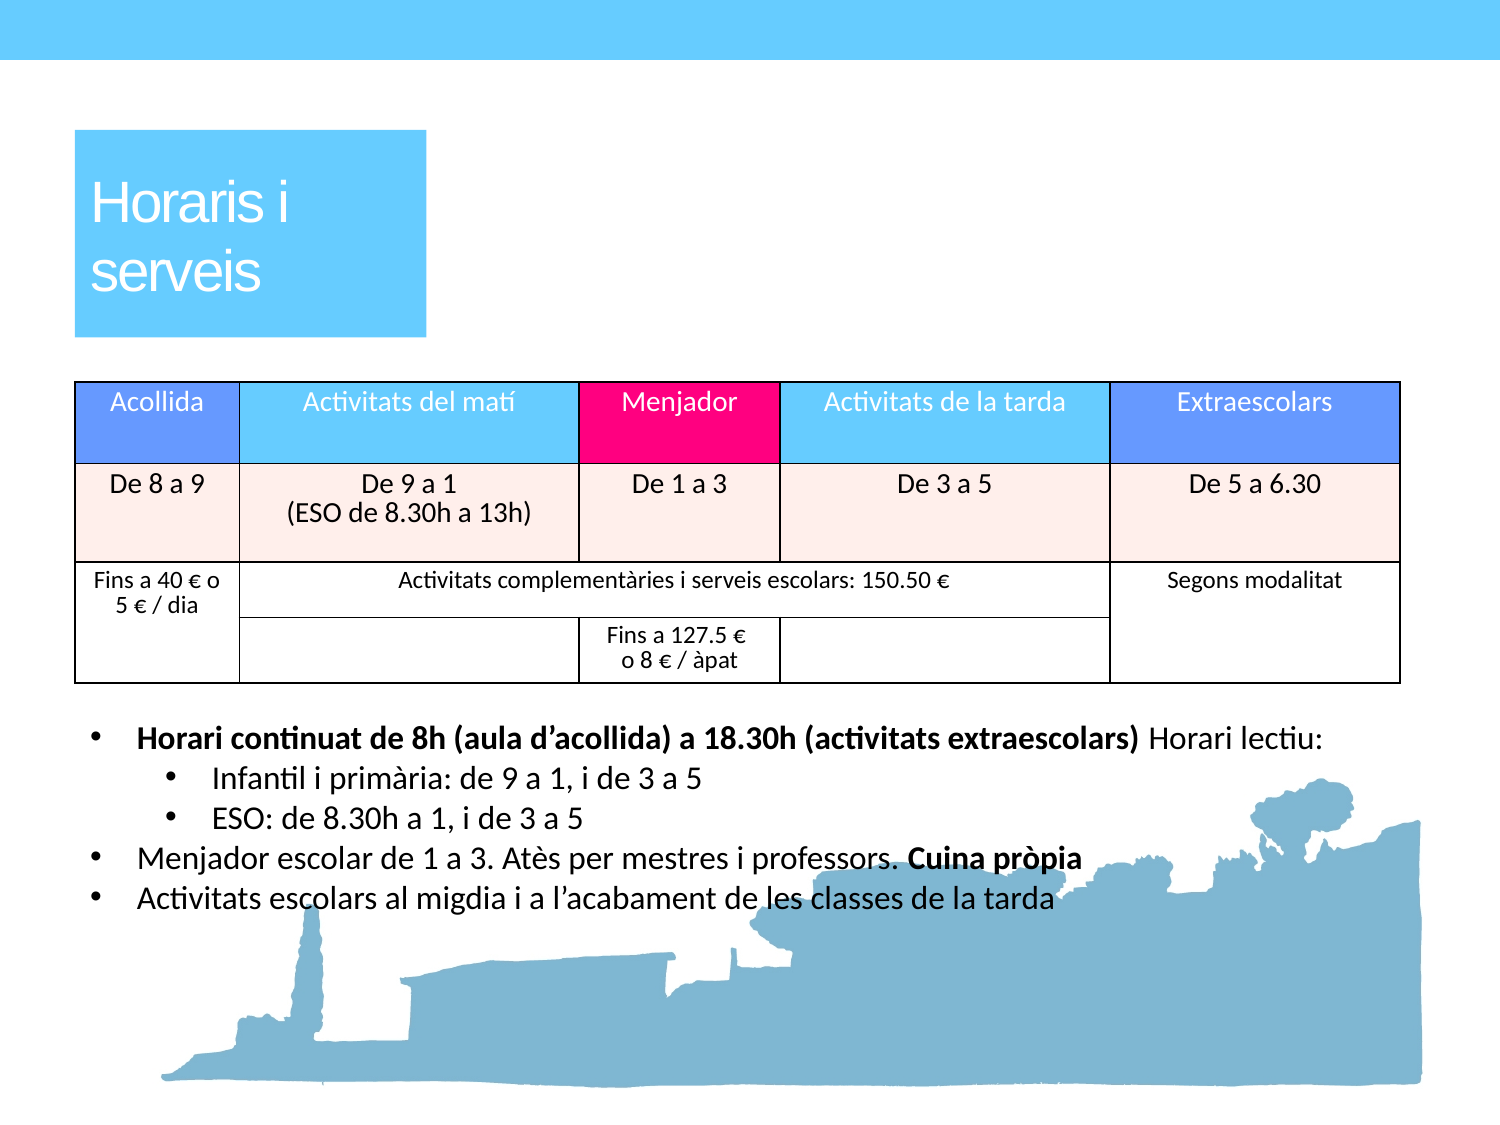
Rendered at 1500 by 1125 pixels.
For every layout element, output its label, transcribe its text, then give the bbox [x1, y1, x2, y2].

table_cell De 5 a 6.30 [1111, 464, 1399, 561]
table_cell Fins a 127.5 € o 8 € / àpat [580, 618, 779, 682]
table_header Activitats del matí [240, 383, 578, 463]
table_cell De 8 a 9 [76, 464, 239, 561]
table_header Menjador [580, 383, 779, 463]
table_header Acollida [76, 383, 239, 463]
table_cell Activitats complementàries i serveis escolars: 150.50 € [240, 563, 1109, 617]
table_cell De 9 a 1 (ESO de 8.30h a 13h) [240, 464, 578, 561]
picture [129, 766, 1443, 1110]
table_header Extraescolars [1111, 383, 1399, 463]
table_cell De 1 a 3 [580, 464, 779, 561]
text_box Horari continuat de 8h (aula d’acollida) a 18.30h (activitats extraescolars) Horari lectiu: Infantil i primària: de 9 a 1, i de 3 a 5 ESO: de 8.30h a 1, i de 3 a 5 Menjador escolar de 1 a 3. Atès per mestres i professors. Cuina pròpia Activitats escolars al migdia i a l’acabament de les classes de la tarda [74, 708, 1374, 952]
table_cell [781, 618, 1109, 682]
table_cell Segons modalitat [1111, 563, 1399, 682]
table_header Activitats de la tarda [781, 383, 1109, 463]
table_cell [240, 618, 578, 682]
table_cell Fins a 40 € o 5 € / dia [76, 563, 239, 682]
text_box Horaris i serveis [74, 129, 427, 338]
table_cell De 3 a 5 [781, 464, 1109, 561]
